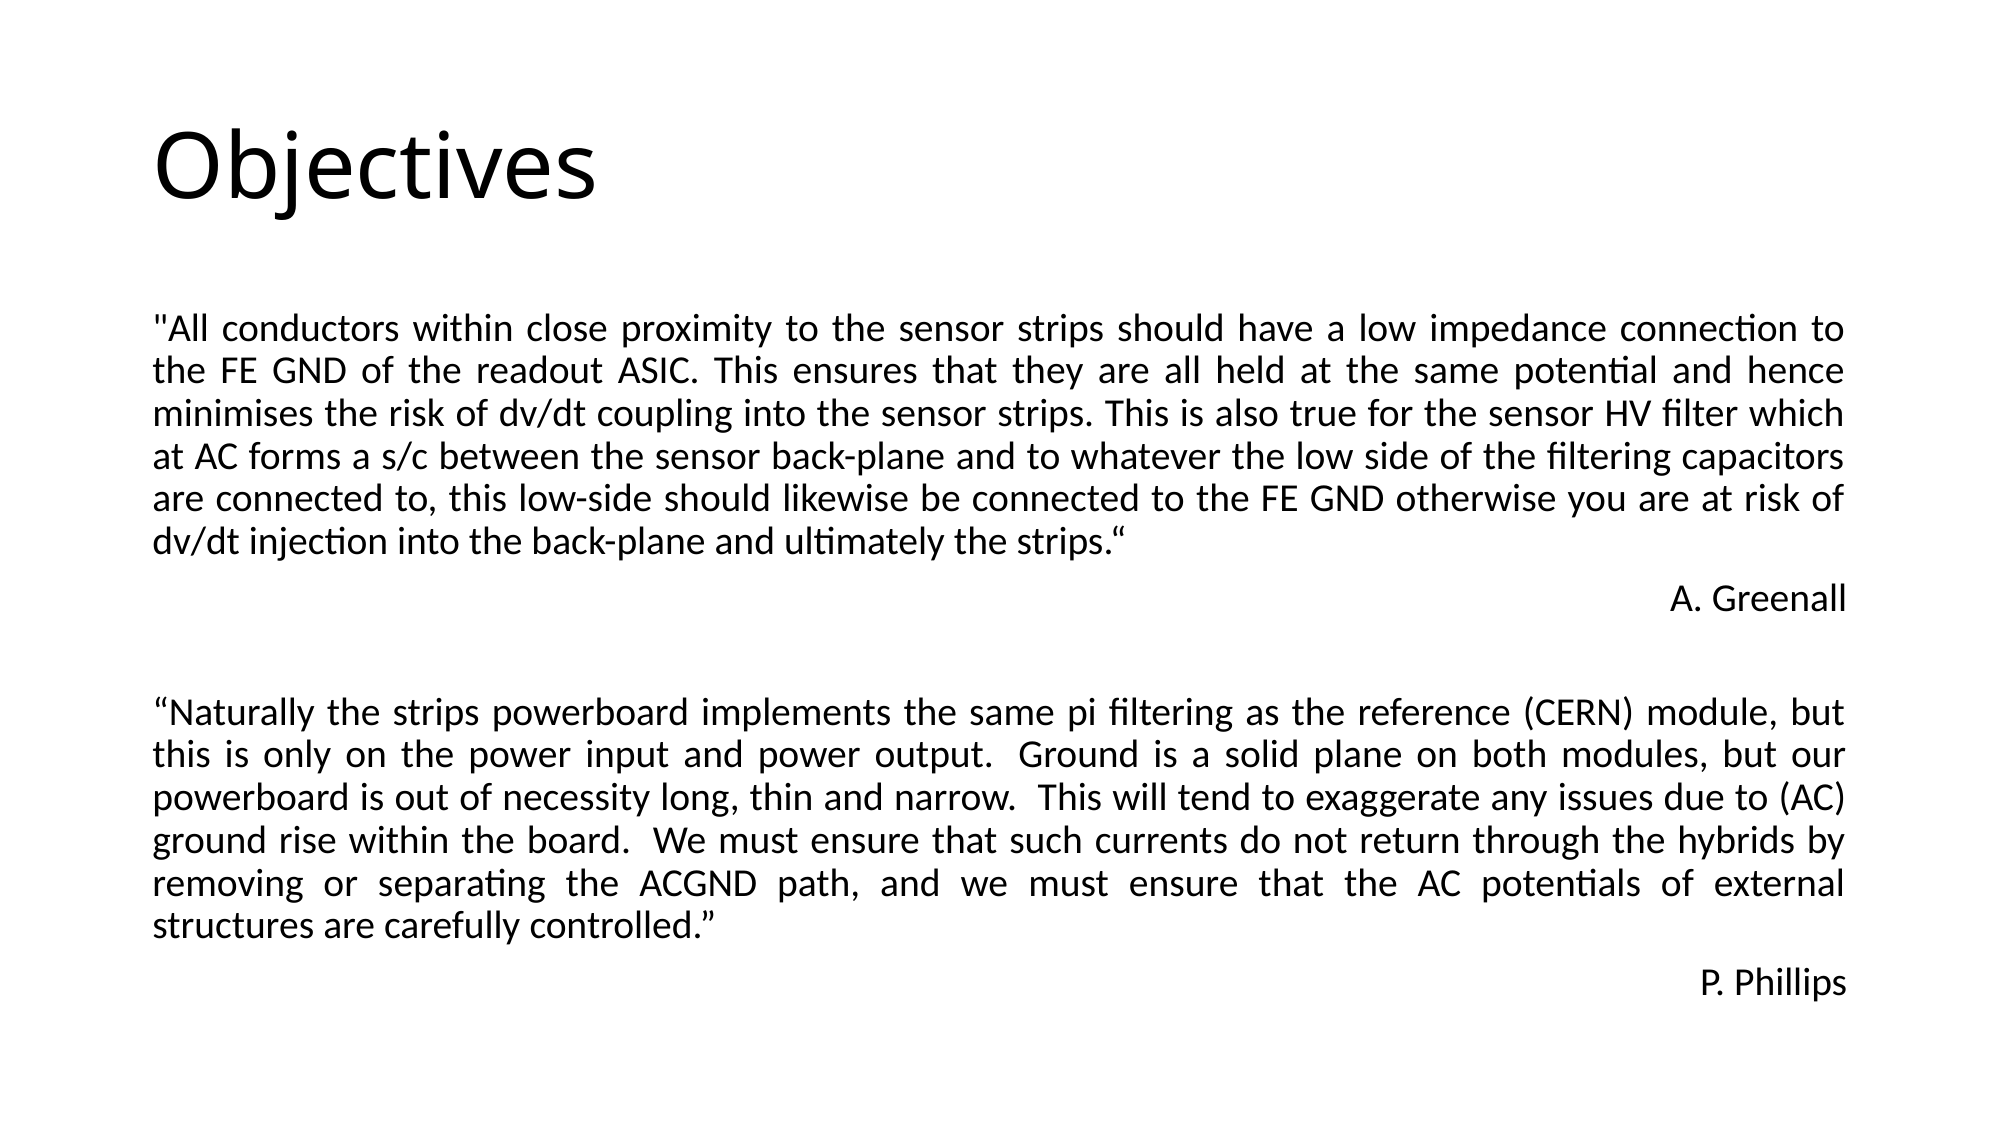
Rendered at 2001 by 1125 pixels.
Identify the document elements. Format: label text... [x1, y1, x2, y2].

list "All conductors within close proximity to the sensor strips should have a low impedance connection to the FE GND of the readout ASIC. This ensures that they are all held at the same potential and hence minimises the risk of dv/dt coupling into the sensor strips. This is also true for the sensor HV filter which at AC forms a s/c between the sensor back-plane and to whatever the low side of the filtering capacitors are connected to, this low-side should likewise be connected to the FE GND otherwise you are at risk of dv/dt injection into the back-plane and ultimately the strips.“ A. Greenall “Naturally the strips powerboard implements the same pi filtering as the reference (CERN) module, but this is only on the power input and power output. Ground is a solid plane on both modules, but our powerboard is out of necessity long, thin and narrow. This will tend to exaggerate any issues due to (AC) ground rise within the board. We must ensure that such currents do not return through the hybrids by removing or separating the ACGND path, and we must ensure that the AC potentials of external structures are carefully controlled.” P. Phillips [137, 299, 1863, 1014]
title Objectives [137, 59, 1863, 278]
